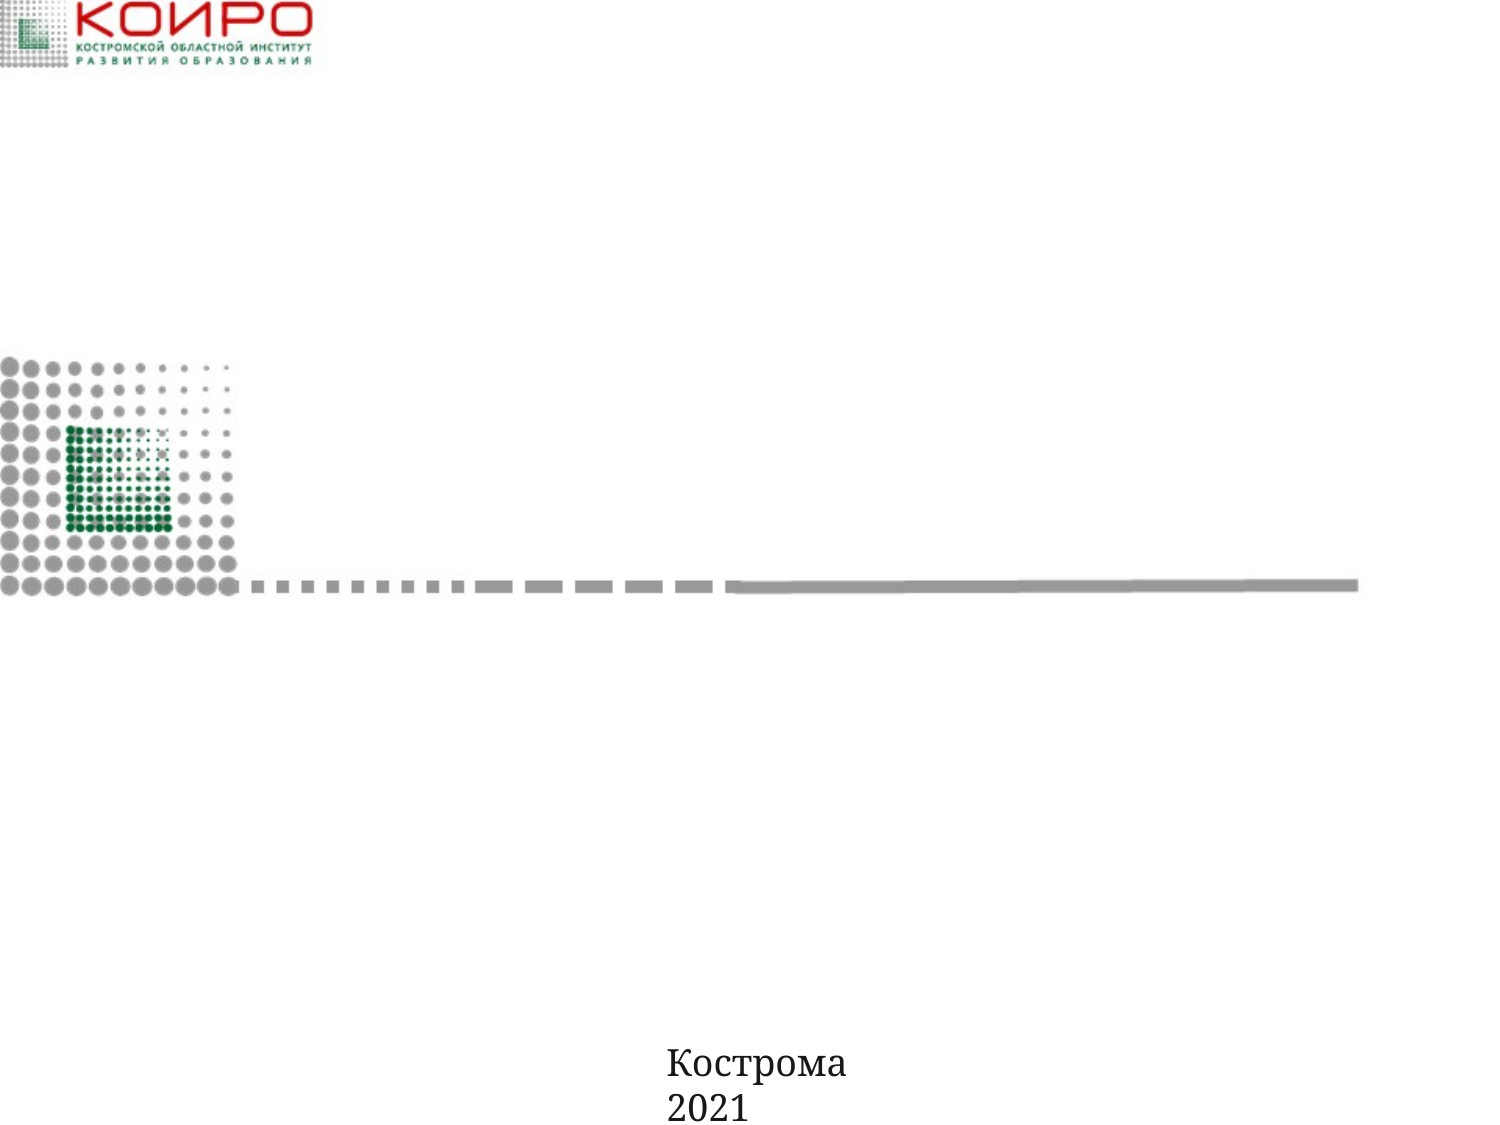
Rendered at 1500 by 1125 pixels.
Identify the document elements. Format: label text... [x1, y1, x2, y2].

text_box Кострома 2021 [651, 1031, 932, 1125]
picture [0, 0, 1500, 1125]
